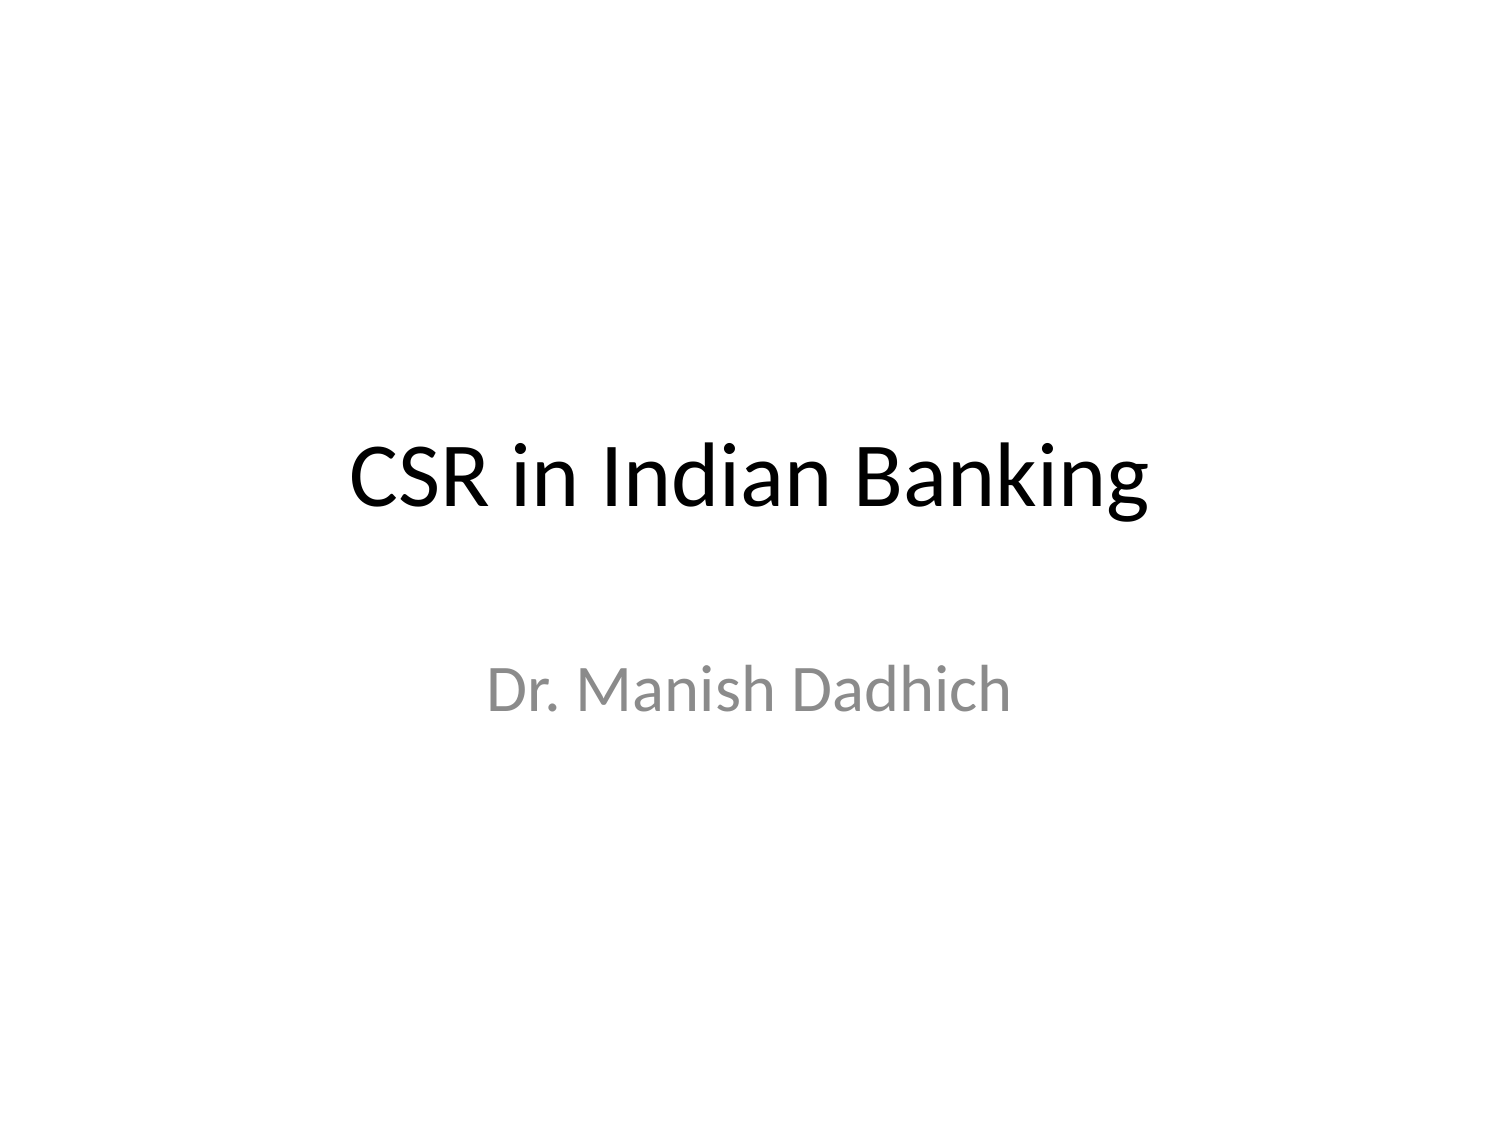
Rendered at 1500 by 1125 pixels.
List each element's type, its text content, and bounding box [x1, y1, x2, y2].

title CSR in Indian Banking [112, 349, 1388, 591]
subtitle Dr. Manish Dadhich [225, 637, 1275, 925]
